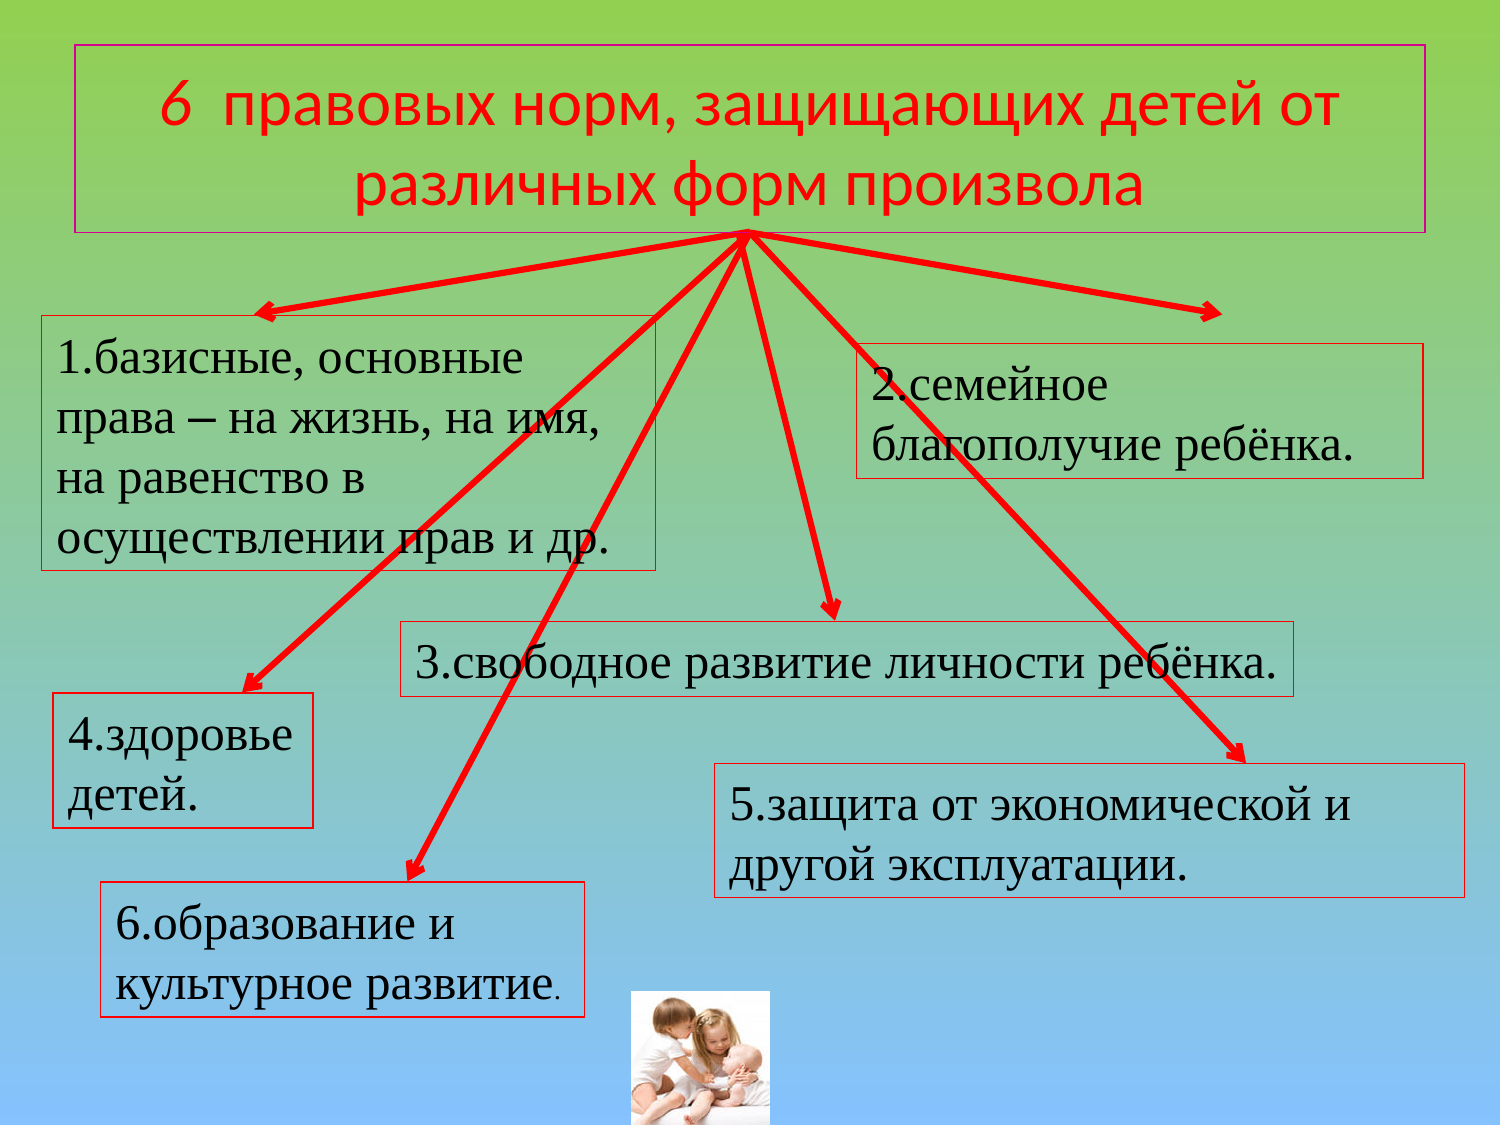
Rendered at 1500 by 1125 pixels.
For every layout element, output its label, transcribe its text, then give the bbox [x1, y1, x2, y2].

title 6 правовых норм, защищающих детей от различных форм произвола [74, 44, 1426, 233]
text_box 4.здоровье детей. [53, 693, 313, 828]
text_box 1.базисные, основные права – на жизнь, на имя, на равенство в осуществлении прав и др. [41, 315, 236, 571]
text_box 5.защита от экономической и другой эксплуатации. [714, 763, 1465, 898]
text_box 2.семейное благополучие ребёнка. [1251, 343, 1424, 479]
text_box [241, 232, 751, 693]
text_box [755, 232, 1247, 764]
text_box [407, 700, 751, 882]
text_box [749, 232, 1223, 315]
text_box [755, 324, 836, 621]
text_box 6.образование и культурное развитие. [100, 882, 585, 1017]
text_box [253, 231, 748, 315]
text_box 3.свободное развитие личности ребёнка. [1251, 621, 1294, 697]
picture [631, 990, 770, 1125]
